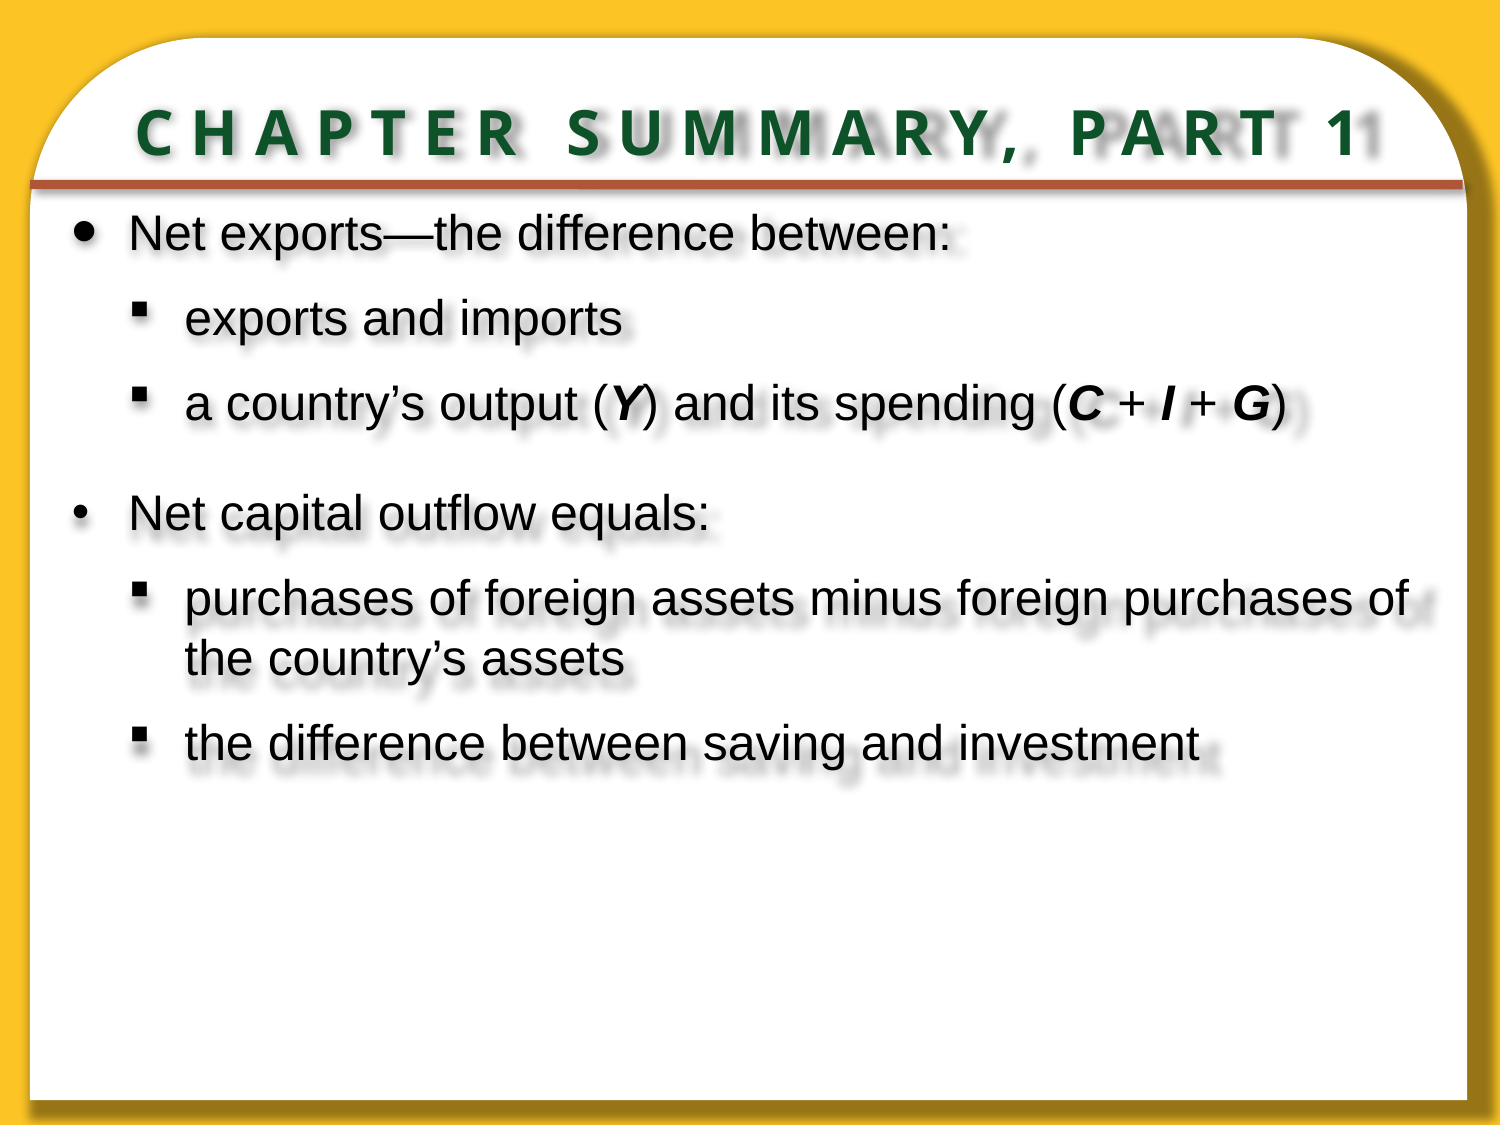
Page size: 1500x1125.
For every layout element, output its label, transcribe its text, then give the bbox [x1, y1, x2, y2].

list Net exports—the difference between: exports and imports a country’s output (Y) and its spending (C + I + G) Net capital outflow equals: purchases of foreign assets minus foreign purchases of the country’s assets the difference between saving and investment [56, 193, 1459, 1062]
title CHAPTER SUMMARY, PART 1 [30, 37, 1468, 176]
